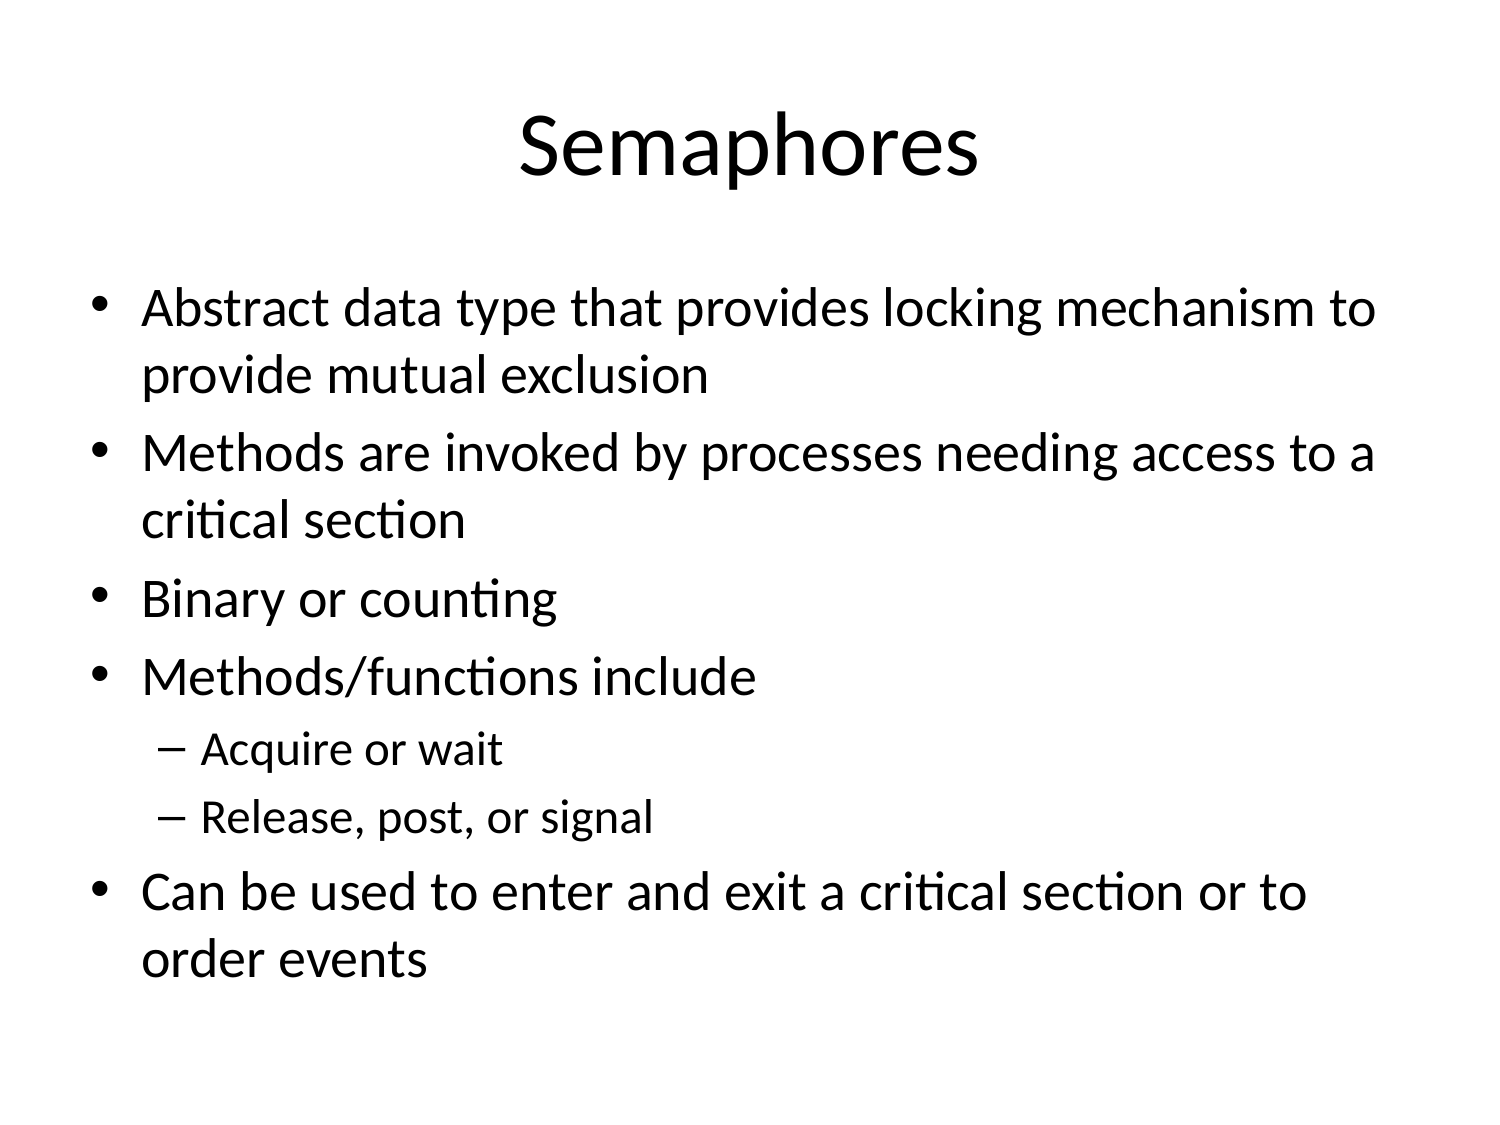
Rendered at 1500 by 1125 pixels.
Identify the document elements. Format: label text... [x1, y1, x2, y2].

title Semaphores [75, 45, 1425, 233]
list Abstract data type that provides locking mechanism to provide mutual exclusion Methods are invoked by processes needing access to a critical section Binary or counting Methods/functions include Acquire or wait Release, post, or signal Can be used to enter and exit a critical section or to order events [75, 262, 1425, 1005]
